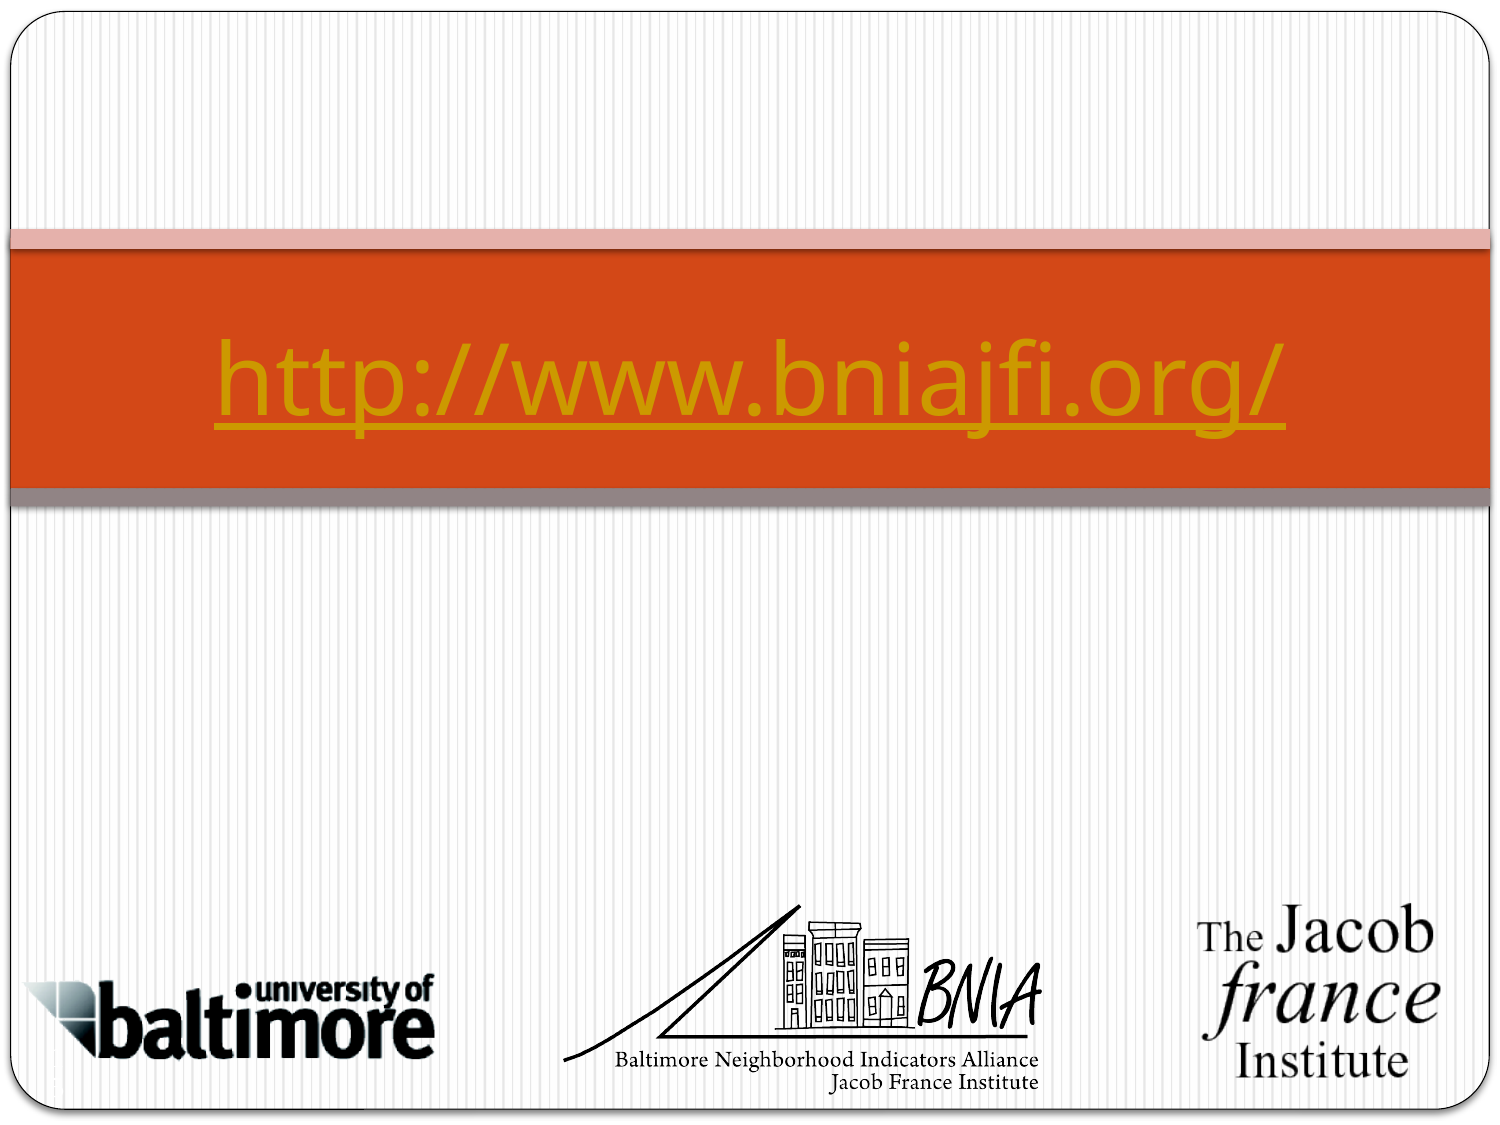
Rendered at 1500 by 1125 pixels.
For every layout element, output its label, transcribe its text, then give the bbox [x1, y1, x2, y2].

picture [1169, 887, 1463, 1101]
picture [12, 962, 436, 1088]
title http://www.bniajfi.org/ [0, 337, 1500, 438]
picture [555, 897, 1051, 1101]
